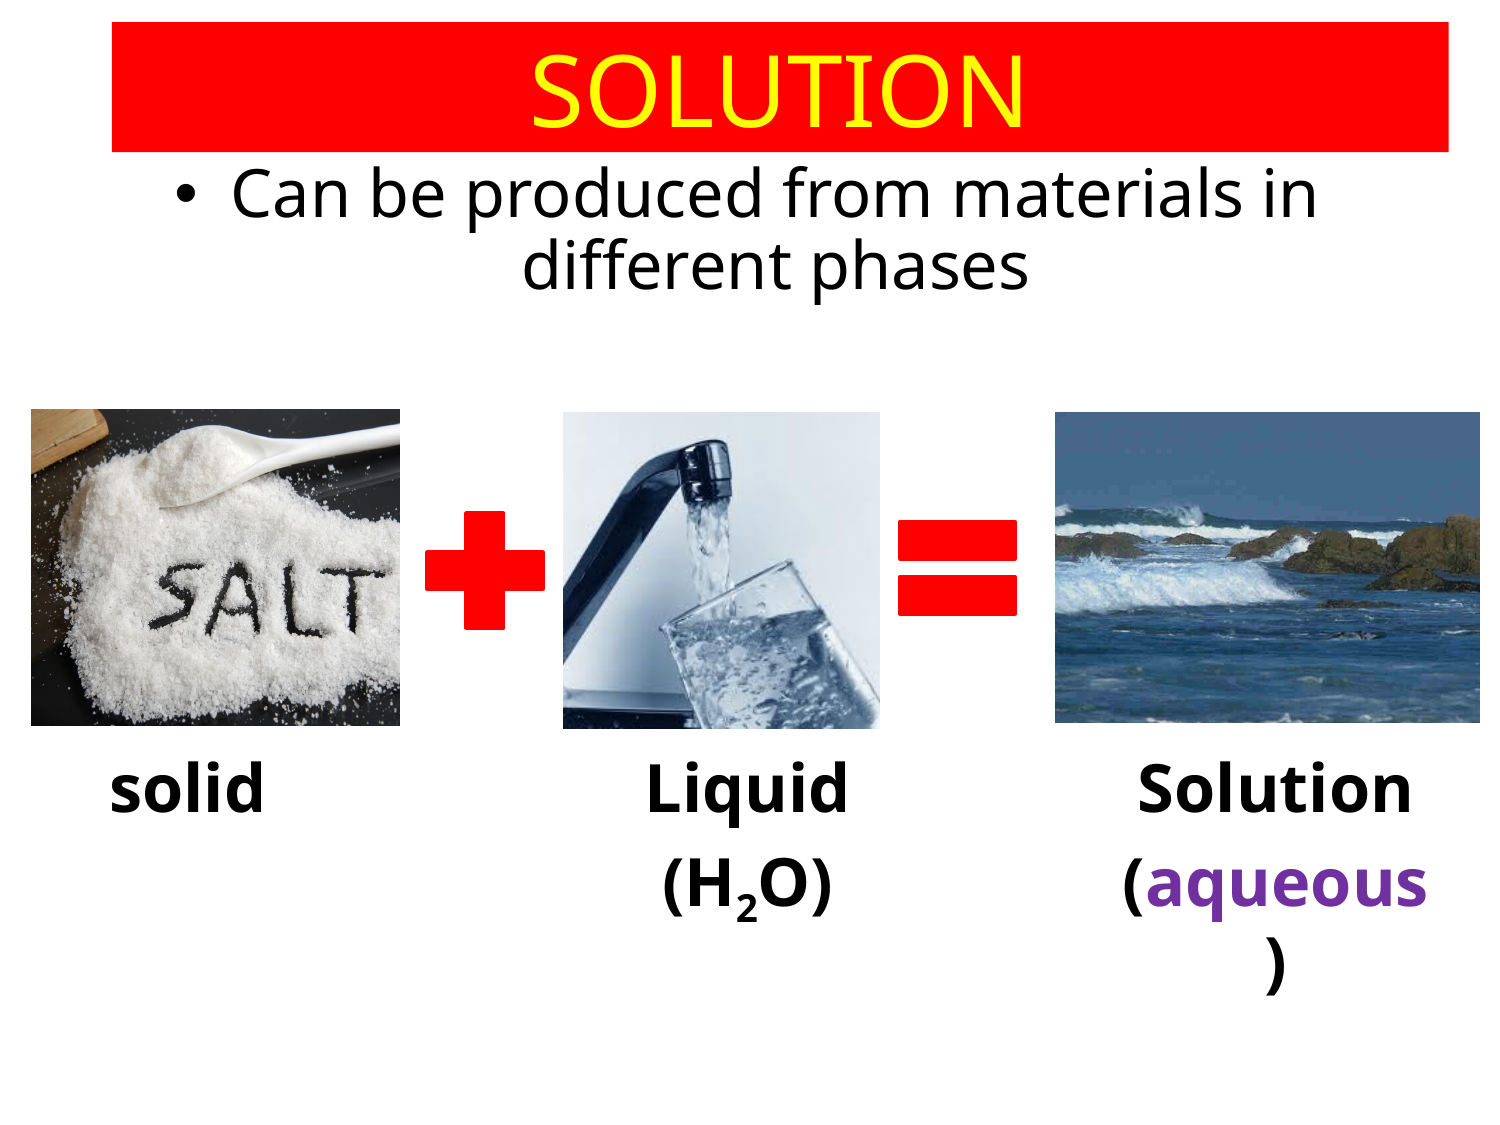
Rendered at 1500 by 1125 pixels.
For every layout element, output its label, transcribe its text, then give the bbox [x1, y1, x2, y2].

text_box Solution (aqueous) [1103, 738, 1449, 1007]
text_box [898, 575, 1017, 616]
text_box Liquid (H2O) [599, 738, 897, 938]
text_box [425, 511, 545, 630]
text_box solid [72, 738, 304, 834]
text_box Can be produced from materials in different phases [31, 152, 1465, 323]
picture [562, 412, 880, 730]
text_box [898, 520, 1017, 561]
picture [31, 409, 400, 727]
title SOLUTION [111, 21, 1449, 153]
picture [1055, 412, 1481, 723]
